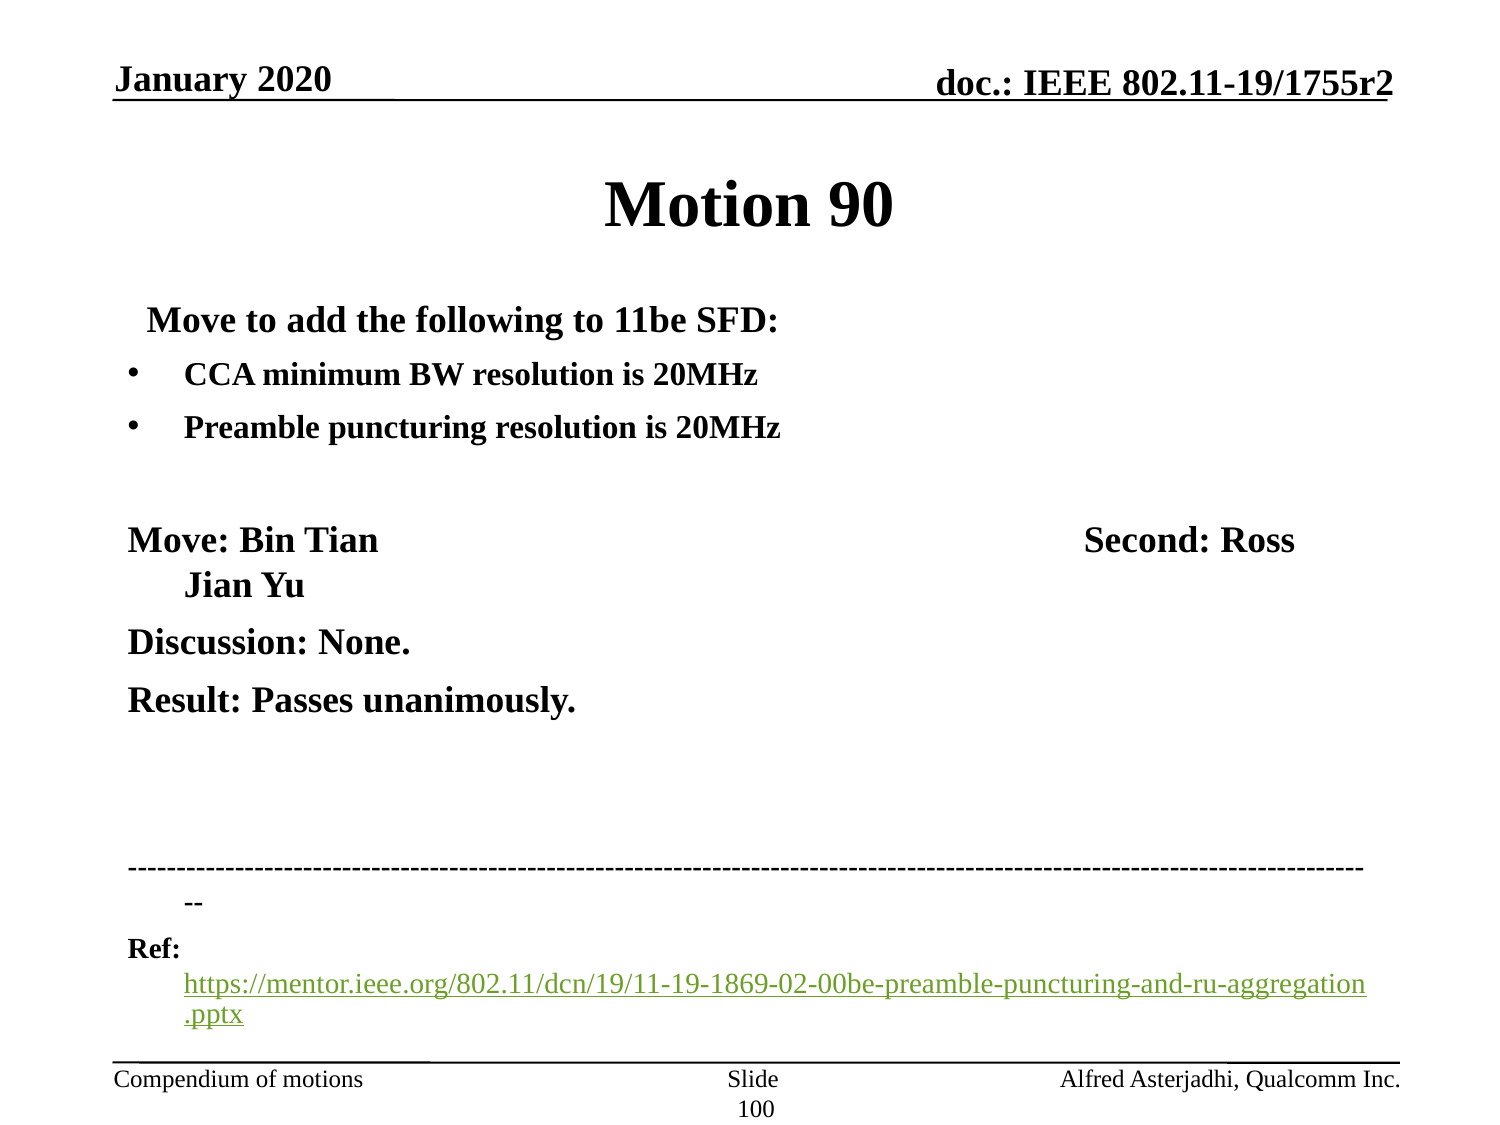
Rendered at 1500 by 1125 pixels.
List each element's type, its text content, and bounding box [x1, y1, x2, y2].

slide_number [114, 54, 423, 100]
footer Alfred Asterjadhi, Qualcomm Inc. [878, 1061, 1402, 1093]
list Move to add the following to 11be SFD: CCA minimum BW resolution is 20MHz Preamble puncturing resolution is 20MHz Move: Bin Tian Second: Ross Jian Yu Discussion: None. Result: Passes unanimously. --------------------------------------------------------------------------------------------------------------------------------- Ref: https://mentor.ieee.org/802.11/dcn/19/11-19-1869-02-00be-preamble-puncturing-and-ru-aggregation.pptx [112, 286, 1388, 1071]
slide_number Slide 100 [712, 1061, 800, 1123]
title Motion 90 [112, 112, 1388, 286]
